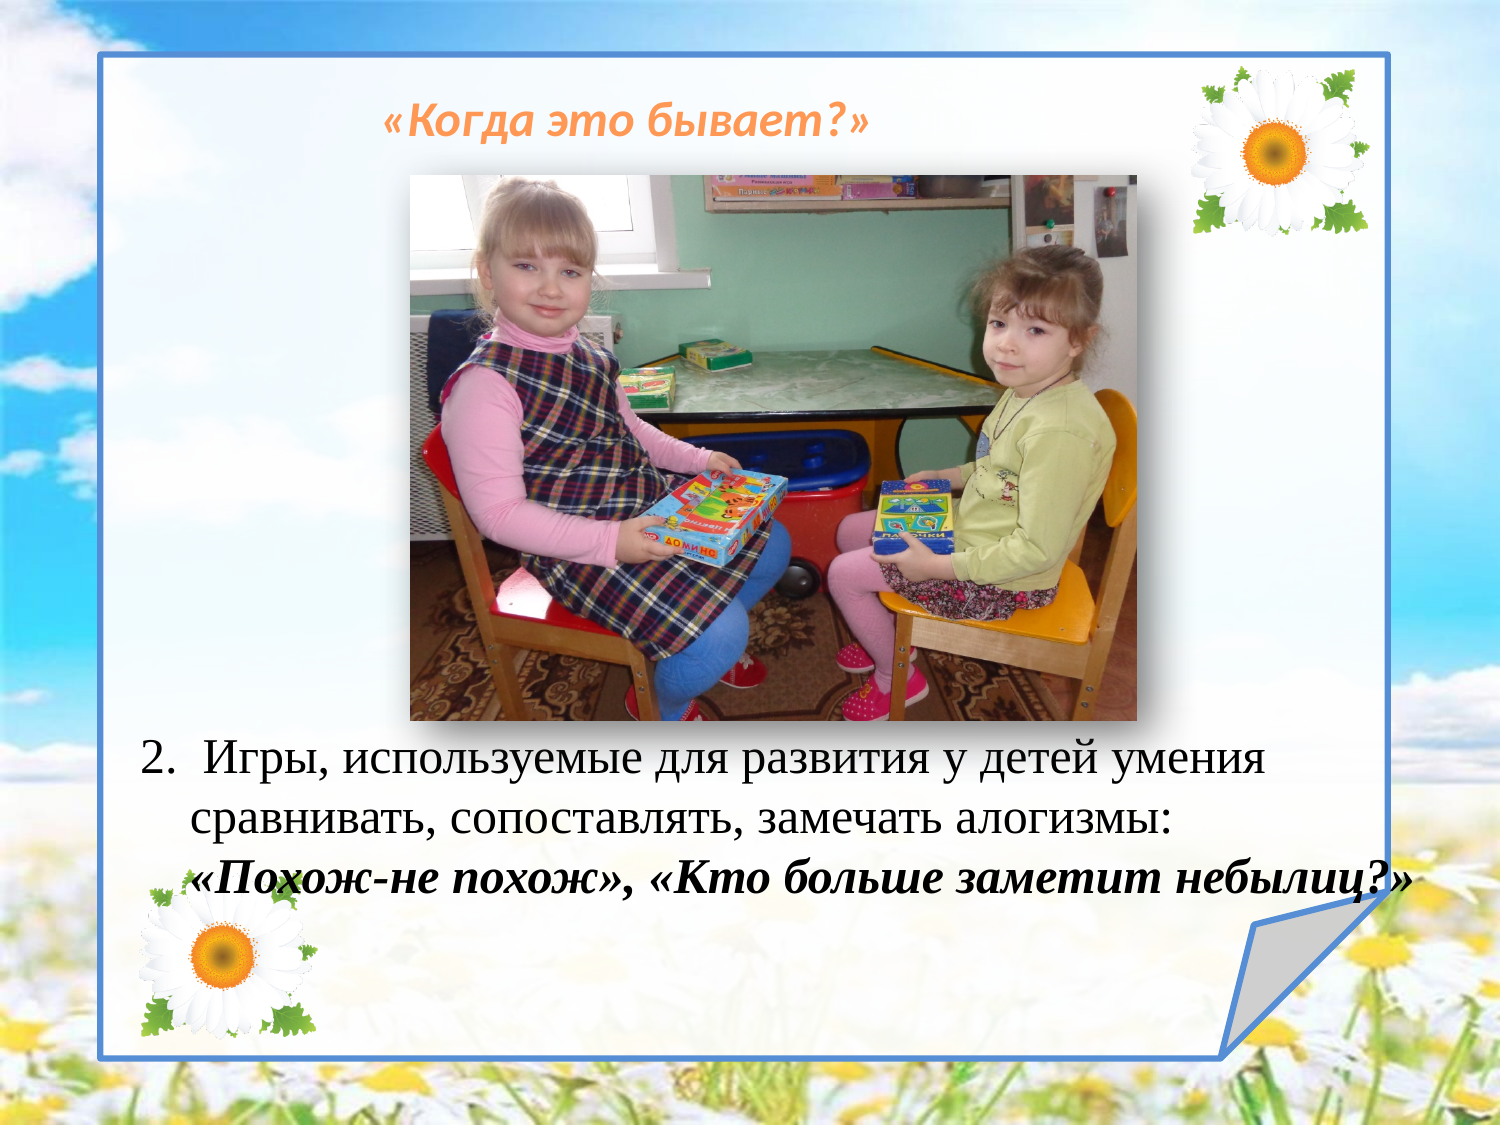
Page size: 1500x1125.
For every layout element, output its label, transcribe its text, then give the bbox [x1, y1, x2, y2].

text_box 2. Игры, используемые для развития у детей умения сравнивать, сопоставлять, замечать алогизмы: «Похож-не похож», «Кто больше заметит небылиц?» [100, 716, 1451, 904]
picture [0, 0, 1500, 1125]
picture [1187, 66, 1370, 241]
picture [135, 904, 318, 1044]
text_box «Когда это бывает?» [0, 78, 1297, 214]
picture [409, 175, 1137, 721]
